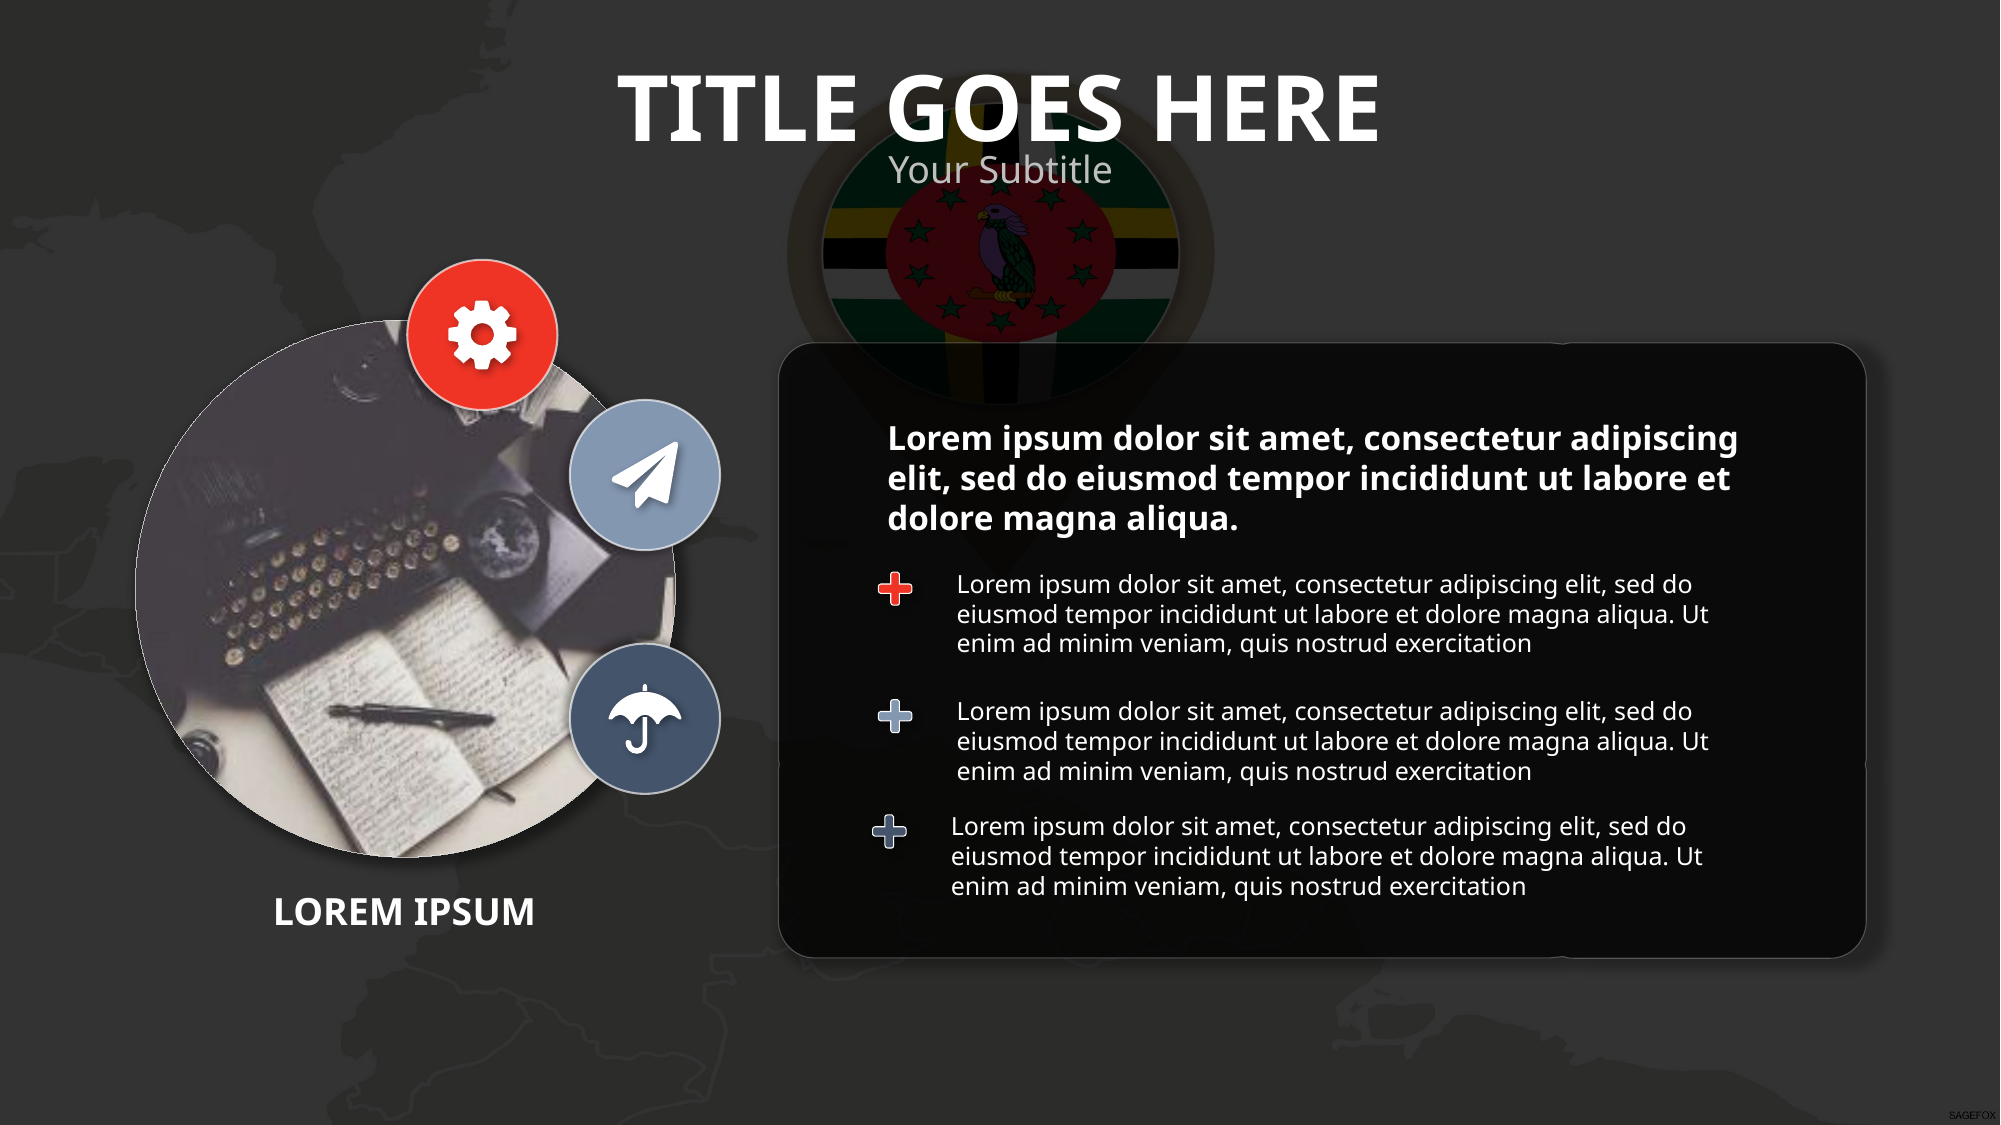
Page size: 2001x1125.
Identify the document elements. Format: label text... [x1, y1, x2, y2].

text_box LOREM IPSUM [133, 880, 676, 941]
text_box [872, 814, 907, 848]
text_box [548, 42, 1452, 199]
picture [0, 0, 2001, 1125]
text_box [878, 699, 912, 733]
text_box Lorem ipsum dolor sit amet, consectetur adipiscing elit, sed do eiusmod tempor incididunt ut labore et dolore magna aliqua. Ut enim ad minim veniam, quis nostrud exercitation [946, 563, 1759, 663]
text_box [454, 300, 511, 320]
text_box [777, 341, 1868, 960]
text_box Lorem ipsum dolor sit amet, consectetur adipiscing elit, sed do eiusmod tempor incididunt ut labore et dolore magna aliqua. Ut enim ad minim veniam, quis nostrud exercitation [940, 805, 1753, 906]
text_box Lorem ipsum dolor sit amet, consectetur adipiscing elit, sed do eiusmod tempor incididunt ut labore et dolore magna aliqua. [872, 409, 1773, 545]
text_box [407, 258, 558, 320]
text_box [878, 572, 912, 606]
text_box [676, 405, 722, 545]
text_box Lorem ipsum dolor sit amet, consectetur adipiscing elit, sed do eiusmod tempor incididunt ut labore et dolore magna aliqua. Ut enim ad minim veniam, quis nostrud exercitation [946, 690, 1759, 791]
text_box [676, 649, 722, 789]
text_box [676, 707, 682, 720]
